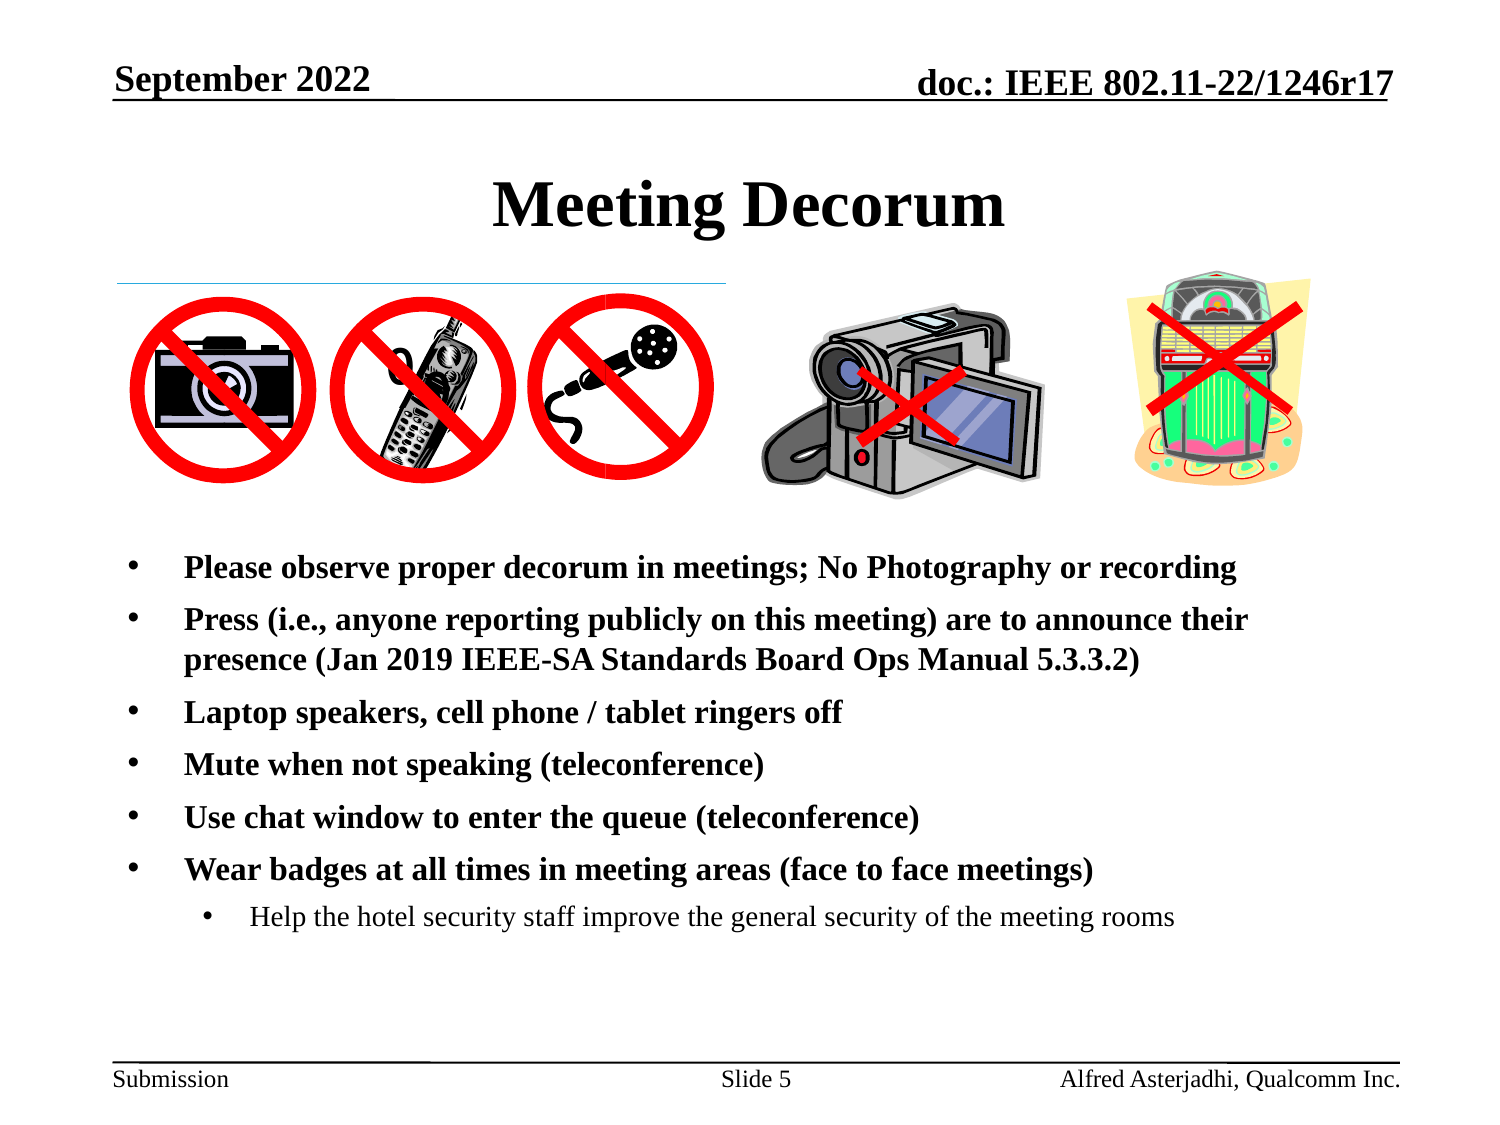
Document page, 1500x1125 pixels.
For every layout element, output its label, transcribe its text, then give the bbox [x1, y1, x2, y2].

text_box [761, 302, 1046, 500]
slide_number Slide 5 [712, 1061, 800, 1123]
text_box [1126, 270, 1311, 487]
footer Alfred Asterjadhi, Qualcomm Inc. [878, 1061, 1402, 1093]
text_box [117, 283, 727, 484]
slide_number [114, 54, 423, 100]
title Meeting Decorum [112, 112, 1388, 288]
list Please observe proper decorum in meetings; No Photography or recording Press (i.e., anyone reporting publicly on this meeting) are to announce their presence (Jan 2019 IEEE-SA Standards Board Ops Manual 5.3.3.2) Laptop speakers, cell phone / tablet ringers off Mute when not speaking (teleconference) Use chat window to enter the queue (teleconference) Wear badges at all times in meeting areas (face to face meetings) Help the hotel security staff improve the general security of the meeting rooms [112, 537, 1388, 1000]
